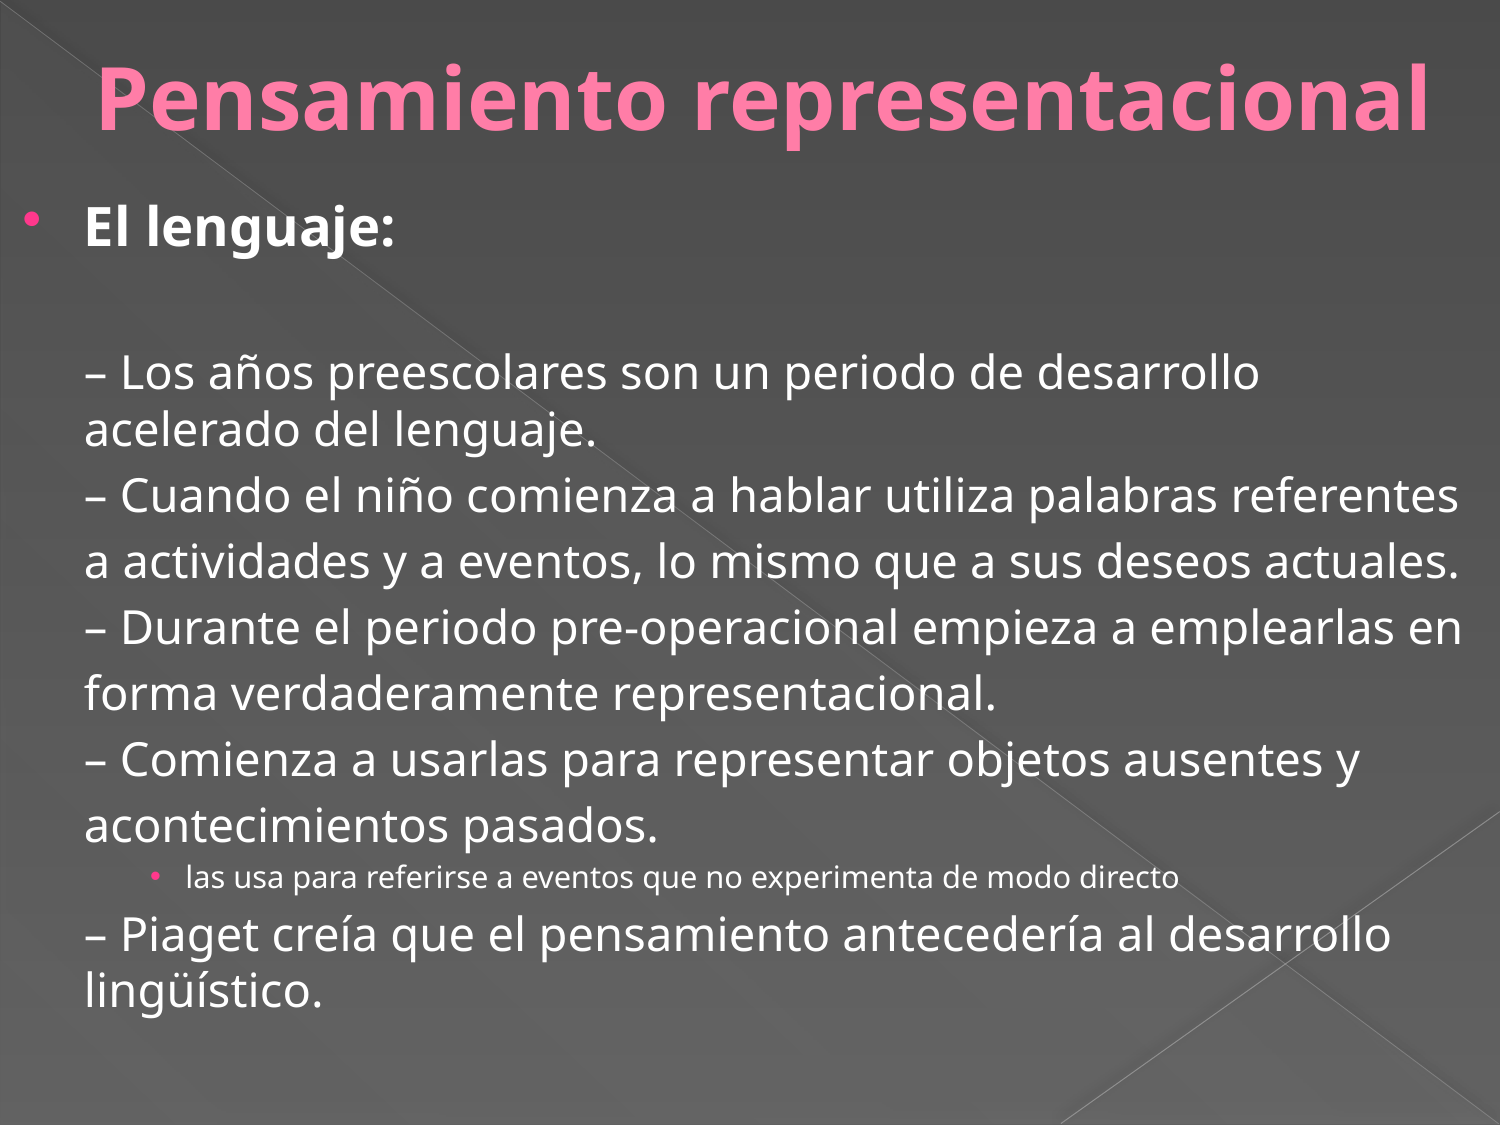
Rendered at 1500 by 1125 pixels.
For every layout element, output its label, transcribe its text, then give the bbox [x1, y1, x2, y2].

list El lenguaje: – Los años preescolares son un periodo de desarrollo acelerado del lenguaje. – Cuando el niño comienza a hablar utiliza palabras referentes a actividades y a eventos, lo mismo que a sus deseos actuales. – Durante el periodo pre-operacional empieza a emplearlas en forma verdaderamente representacional. – Comienza a usarlas para representar objetos ausentes y acontecimientos pasados. las usa para referirse a eventos que no experimenta de modo directo – Piaget creía que el pensamiento antecedería al desarrollo lingüístico. [0, 184, 1500, 1125]
title Pensamiento representacional [0, 30, 1500, 161]
